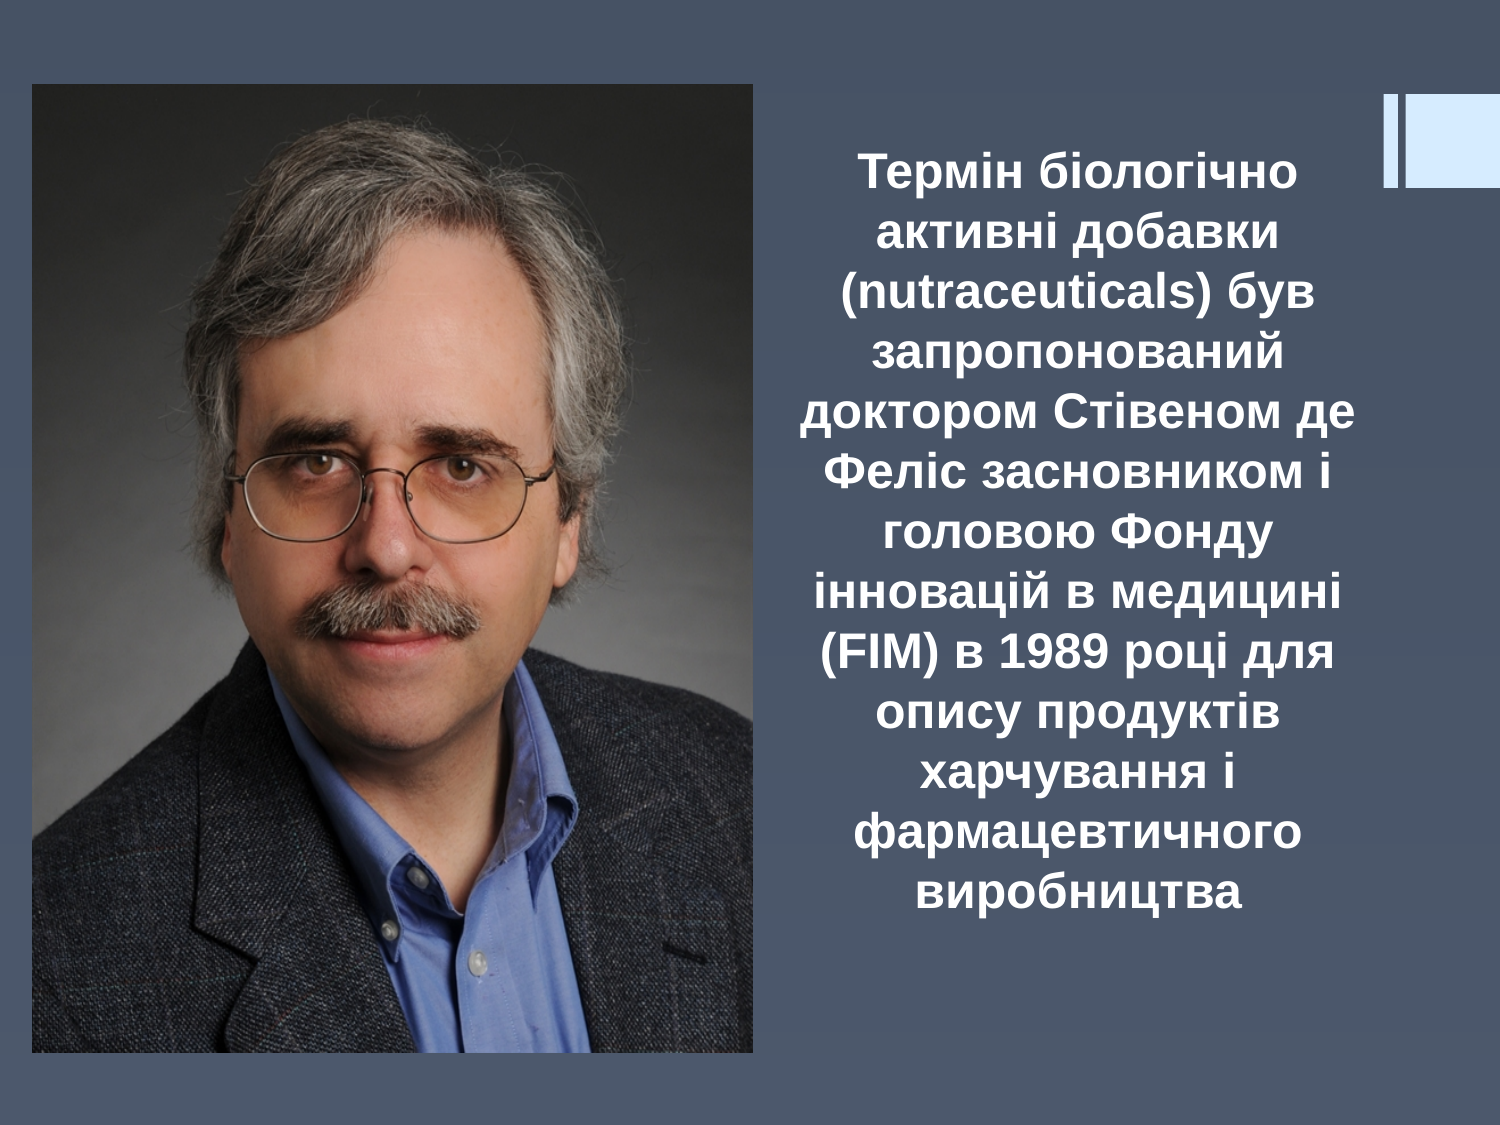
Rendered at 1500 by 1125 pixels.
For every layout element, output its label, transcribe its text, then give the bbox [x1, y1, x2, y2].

list Термін біологічно активні добавки (nutraceuticals) був запропонований доктором Стівеном де Феліс засновником і головою Фонду інновацій в медицині (FIM) в 1989 році для опису продуктів харчування і фармацевтичного виробництва [759, 131, 1409, 1018]
picture [31, 83, 754, 1054]
